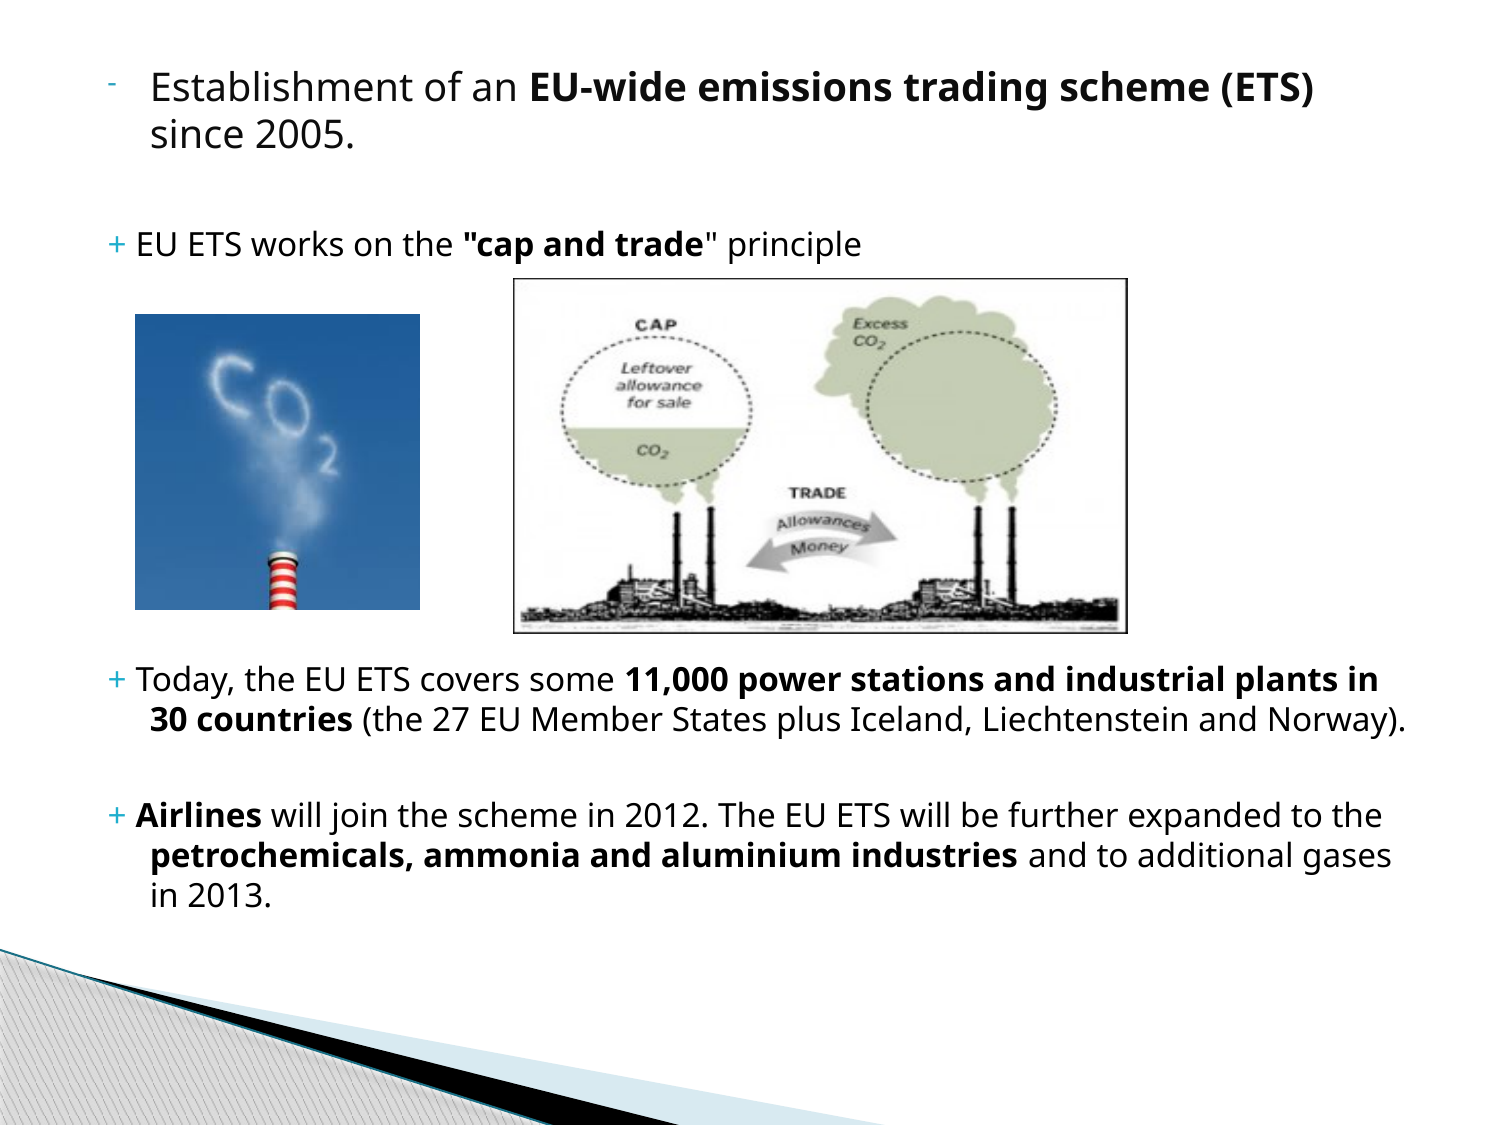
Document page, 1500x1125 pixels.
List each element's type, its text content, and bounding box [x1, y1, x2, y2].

picture [513, 278, 1129, 634]
picture [135, 314, 420, 611]
list Establishment of an EU-wide emissions trading scheme (ETS) since 2005. + EU ETS works on the "cap and trade" principle + Today, the EU ETS covers some 11,000 power stations and industrial plants in 30 countries (the 27 EU Member States plus Iceland, Liechtenstein and Norway). + Airlines will join the scheme in 2012. The EU ETS will be further expanded to the petrochemicals, ammonia and aluminium industries and to additional gases in 2013. [75, 54, 1425, 986]
